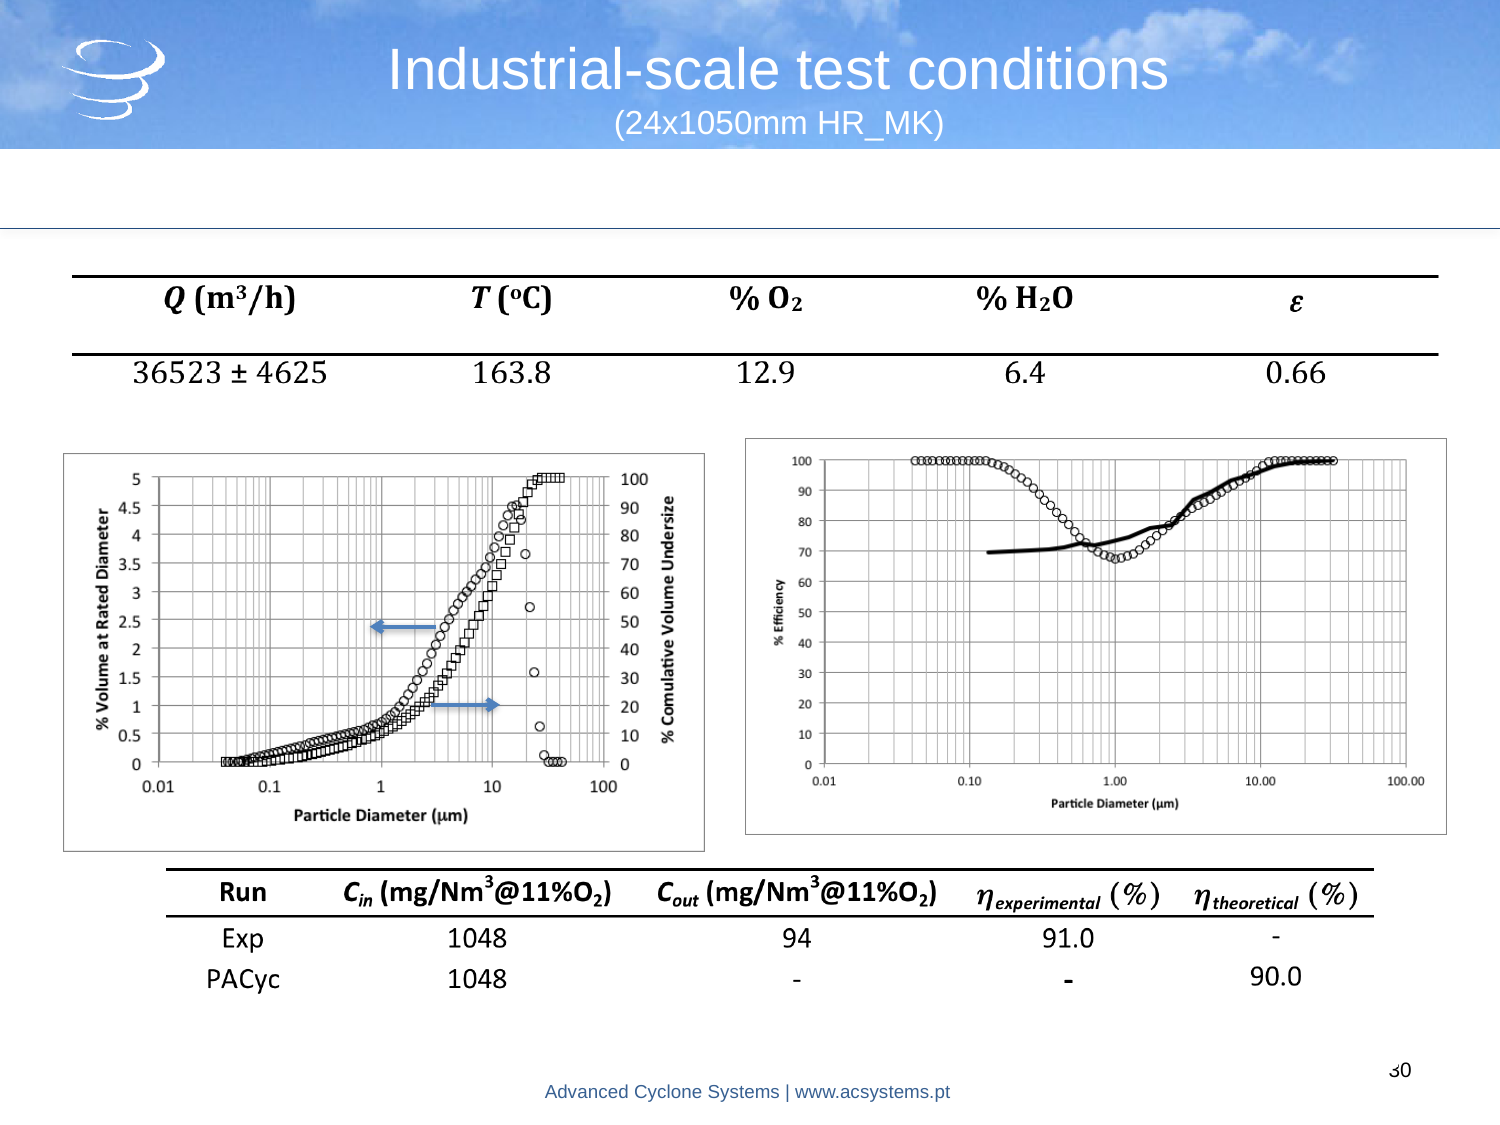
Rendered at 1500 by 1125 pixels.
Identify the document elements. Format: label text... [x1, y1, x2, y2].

slide_number 30 [1074, 1042, 1425, 1103]
picture [141, 867, 1398, 1067]
picture [0, 0, 1500, 149]
text_box Industrial-scale test conditions (24x1050mm HR_MK) [372, 23, 1186, 149]
picture [63, 275, 1448, 852]
